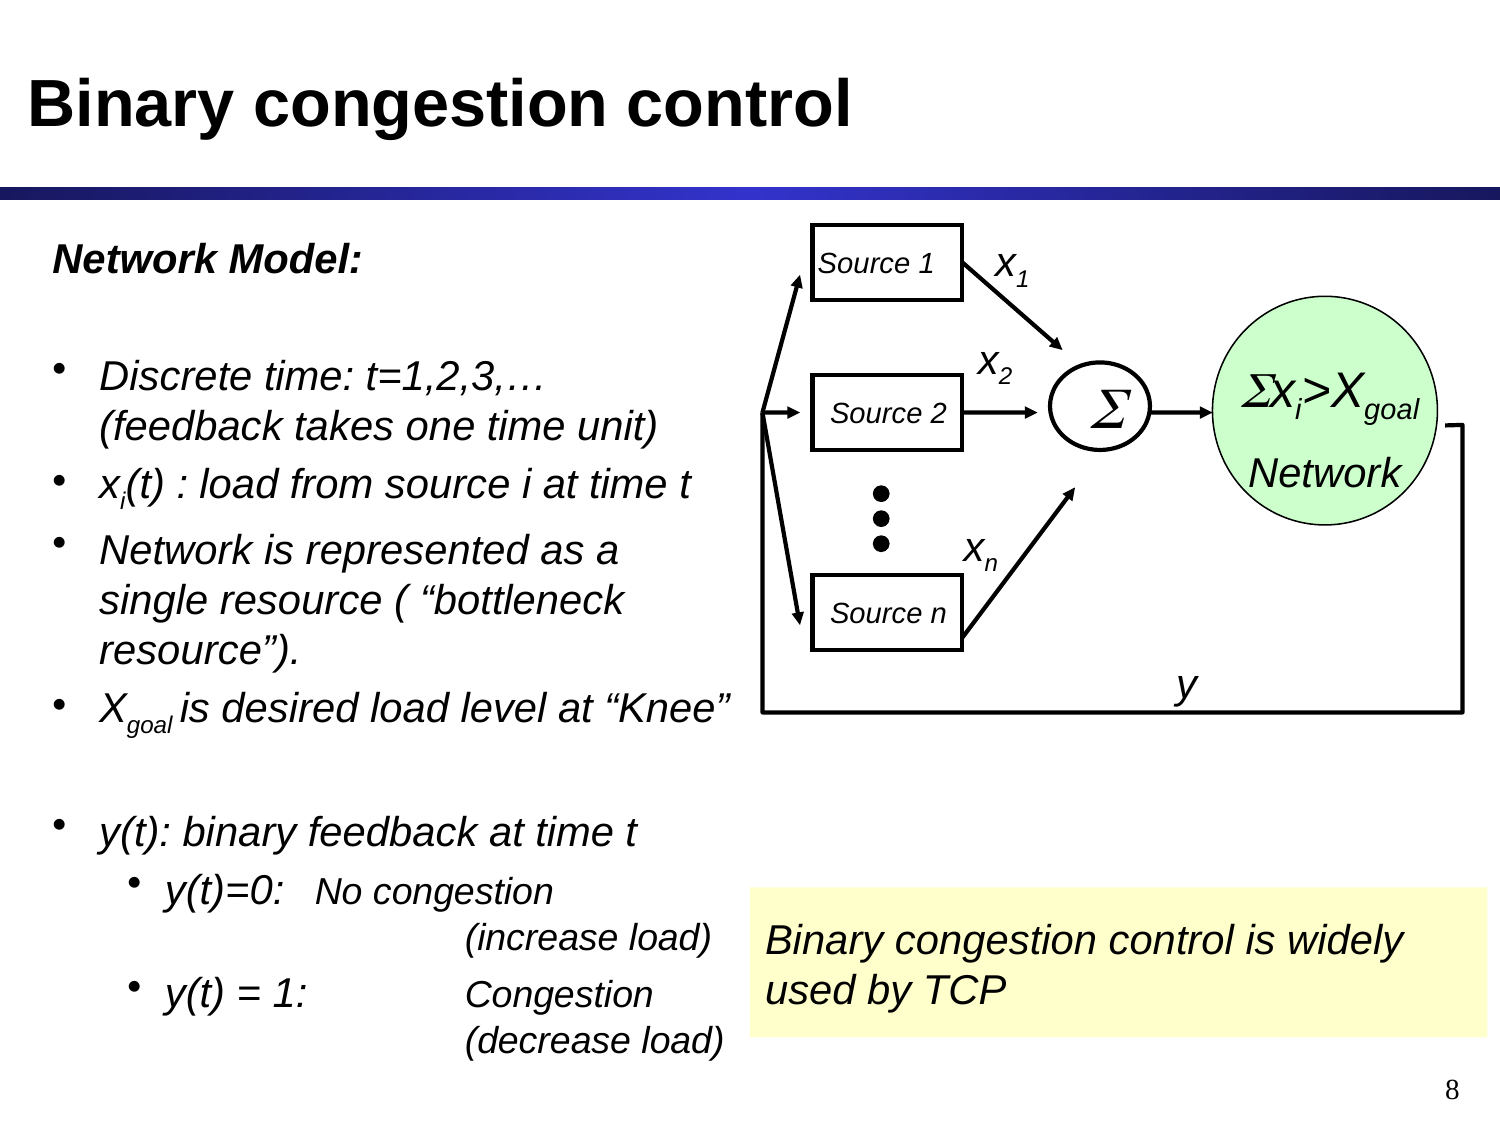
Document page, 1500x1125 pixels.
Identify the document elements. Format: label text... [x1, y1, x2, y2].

text_box x1 [980, 227, 1045, 299]
text_box Source 2 [815, 387, 963, 416]
text_box y [1161, 650, 1212, 715]
slide_number 8 [1162, 1062, 1475, 1100]
text_box [1004, 299, 1063, 350]
text_box [762, 412, 804, 625]
text_box xi>Xgoal [1225, 349, 1435, 433]
text_box Network [1212, 358, 1225, 421]
text_box  [1074, 362, 1140, 419]
text_box [1149, 406, 1213, 419]
text_box x2 [963, 325, 1028, 397]
text_box [812, 224, 963, 300]
text_box Network [1230, 296, 1420, 349]
text_box [963, 406, 1038, 417]
text_box Network Model: Discrete time: t=1,2,3,… (feedback takes one time unit) xi(t) : load from source i at time t Network is represented as a single resource ( “bottleneck resource”). Xgoal is desired load level at “Knee” y(t): binary feedback at time t y(t)=0: No congestion (increase load) y(t) = 1: Congestion (decrease load) [37, 224, 750, 1000]
text_box [763, 406, 800, 419]
text_box [1050, 368, 1074, 418]
text_box [762, 413, 1463, 713]
text_box Binary congestion control is widely used by TCP [749, 887, 1488, 1038]
title Binary congestion control [12, 24, 1488, 175]
text_box [1140, 379, 1150, 419]
text_box [762, 274, 803, 412]
text_box [812, 374, 963, 413]
text_box Source 1 [802, 237, 950, 287]
